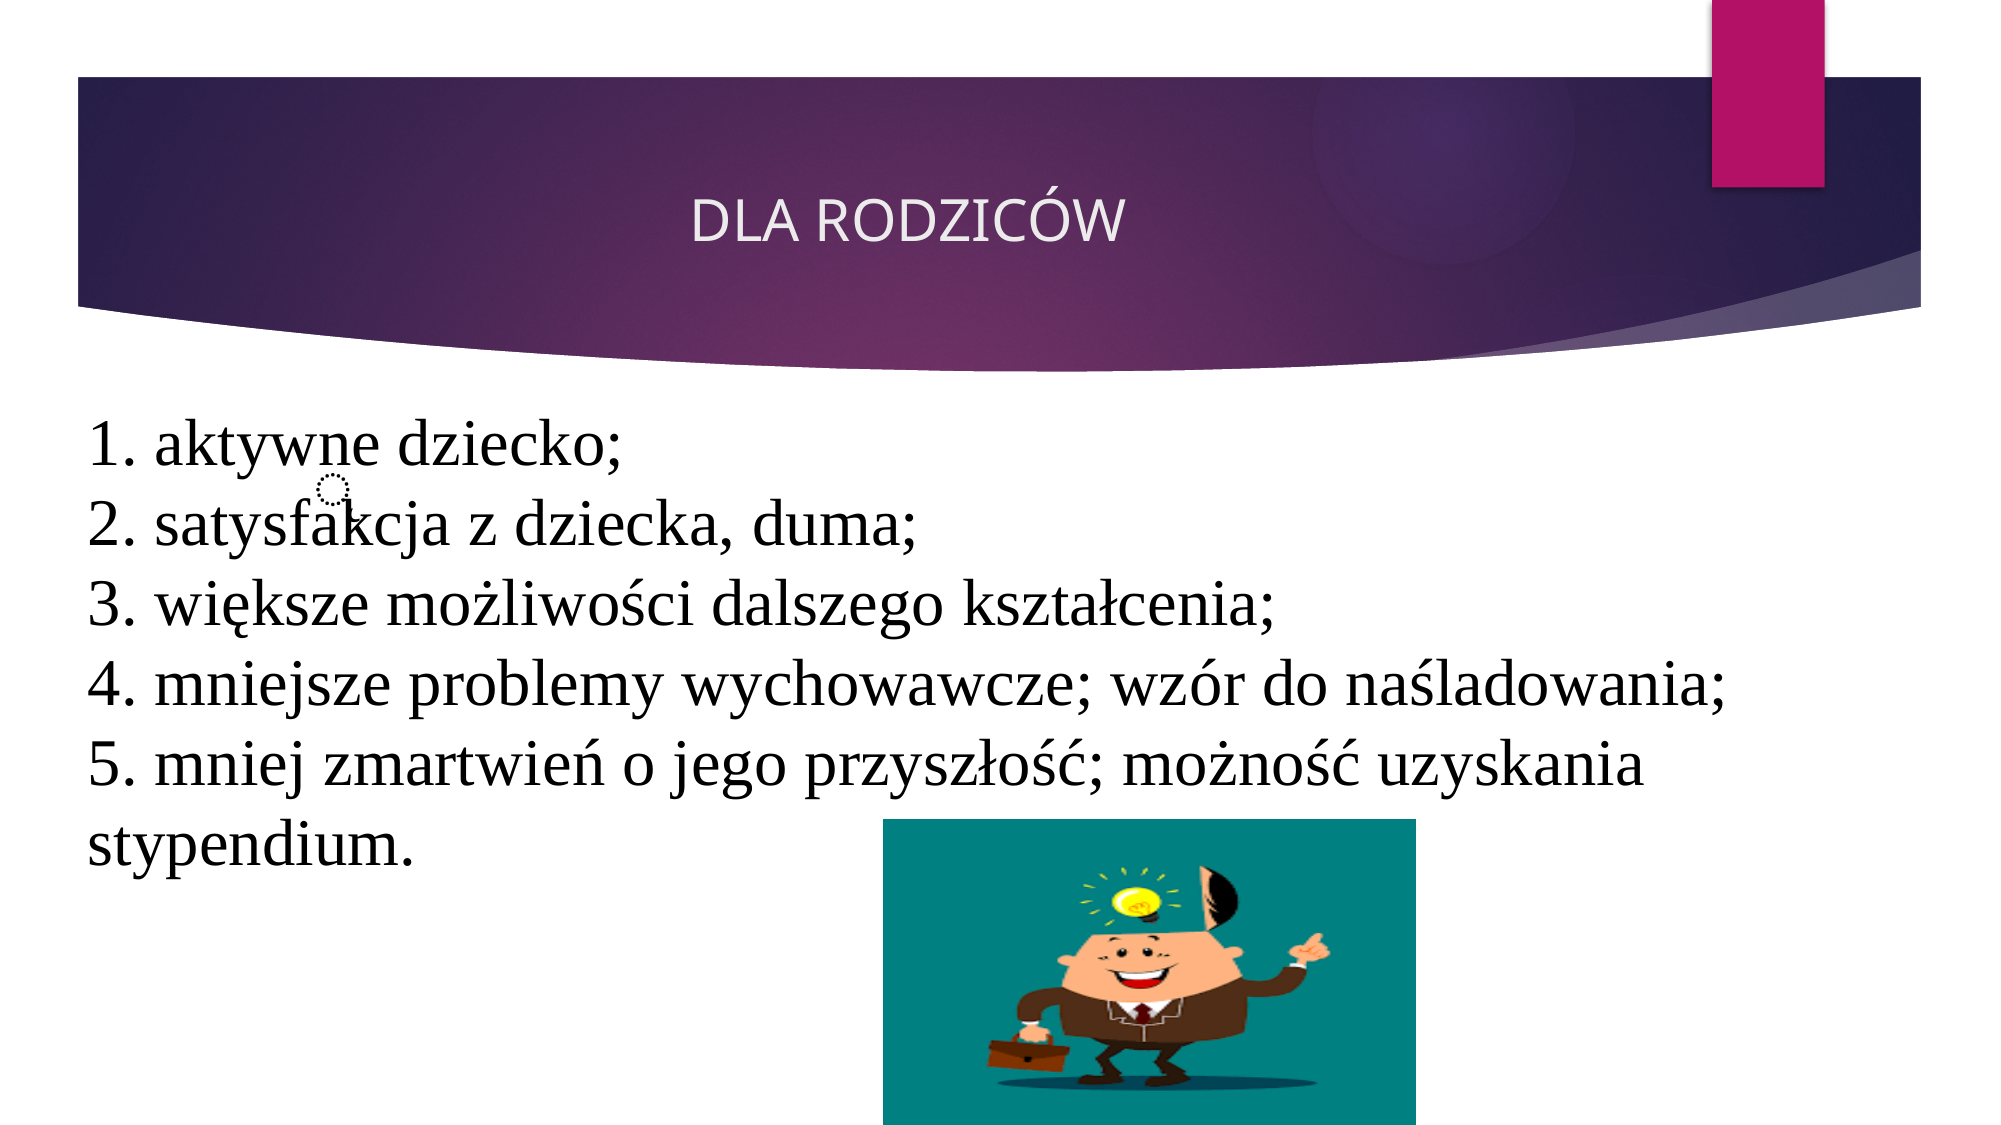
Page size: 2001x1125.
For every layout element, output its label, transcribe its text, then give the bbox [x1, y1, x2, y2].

picture [883, 819, 1417, 1125]
text_box [98, 363, 1171, 391]
text_box 1. aktywne dziecko; 2. satysfakcja z dziecka, duma; 3. większe możliwości dalszego kształcenia; 4. mniejsze problemy wychowawcze; wzór do naśladowania; 5. mniej zmartwień o jego przyszłość; możność uzyskania stypendium. [73, 391, 1866, 886]
title DLA RODZICÓW [189, 159, 1627, 276]
